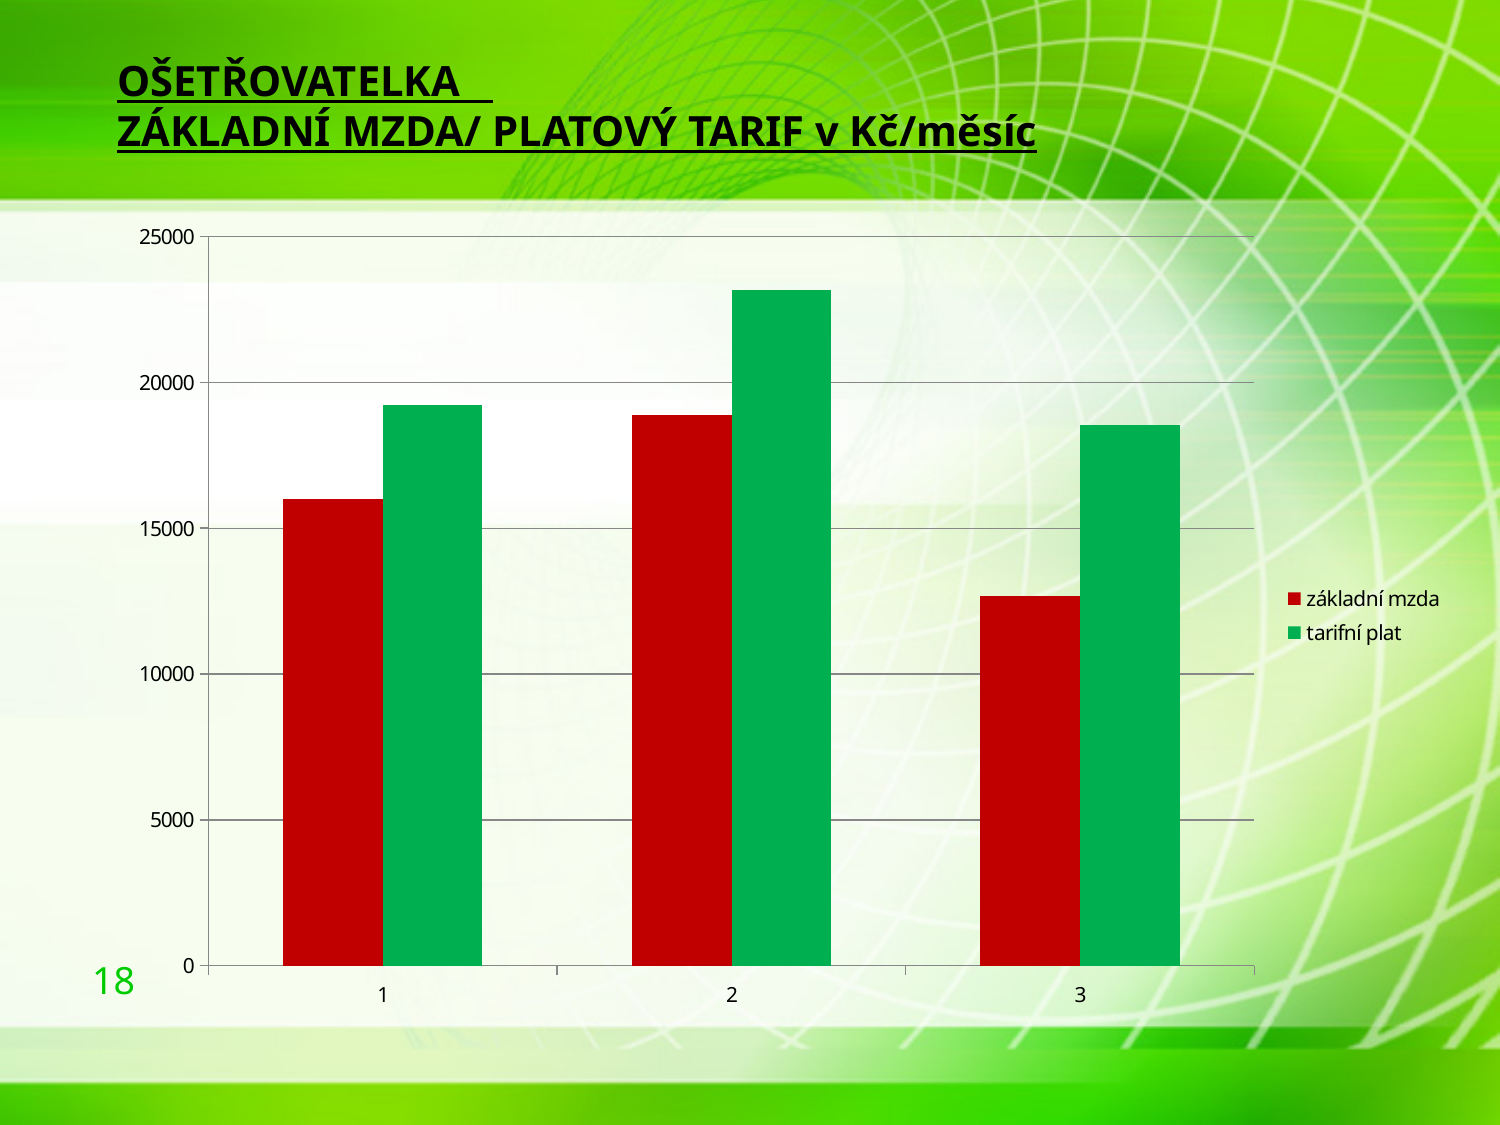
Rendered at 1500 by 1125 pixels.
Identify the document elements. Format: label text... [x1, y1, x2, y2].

title OŠETŘOVATELKA ZÁKLADNÍ MZDA/ PLATOVÝ TARIF v Kč/měsíc [101, 30, 1459, 230]
picture [0, 0, 1500, 1125]
chart [111, 205, 1459, 1026]
